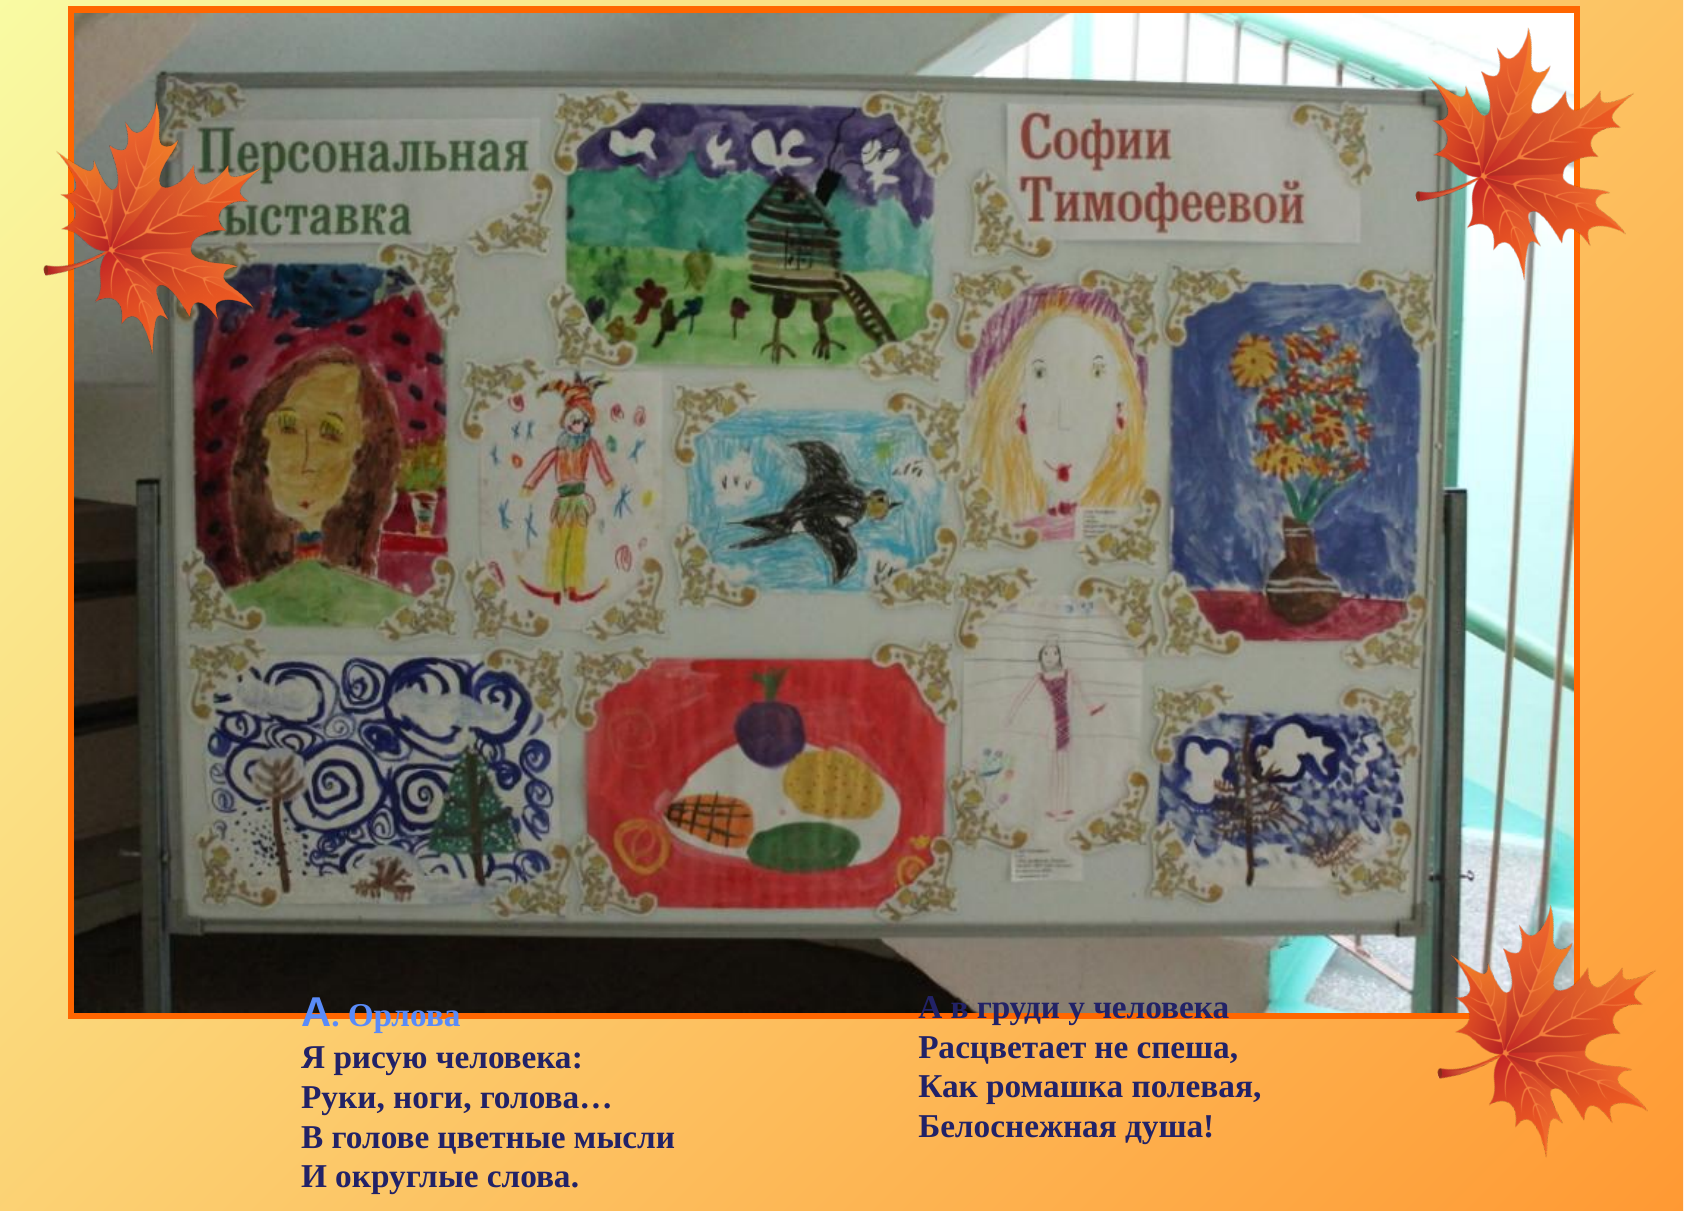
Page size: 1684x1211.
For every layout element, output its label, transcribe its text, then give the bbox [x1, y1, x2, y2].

picture [1, 0, 1684, 1183]
text_box А. Орлова Я рисую человека: Руки, ноги, голова… В голове цветные мысли И округлые слова. А в груди у человека Расцветает не спеша, Как ромашка полевая, Белоснежная душа! [286, 1022, 1551, 1211]
